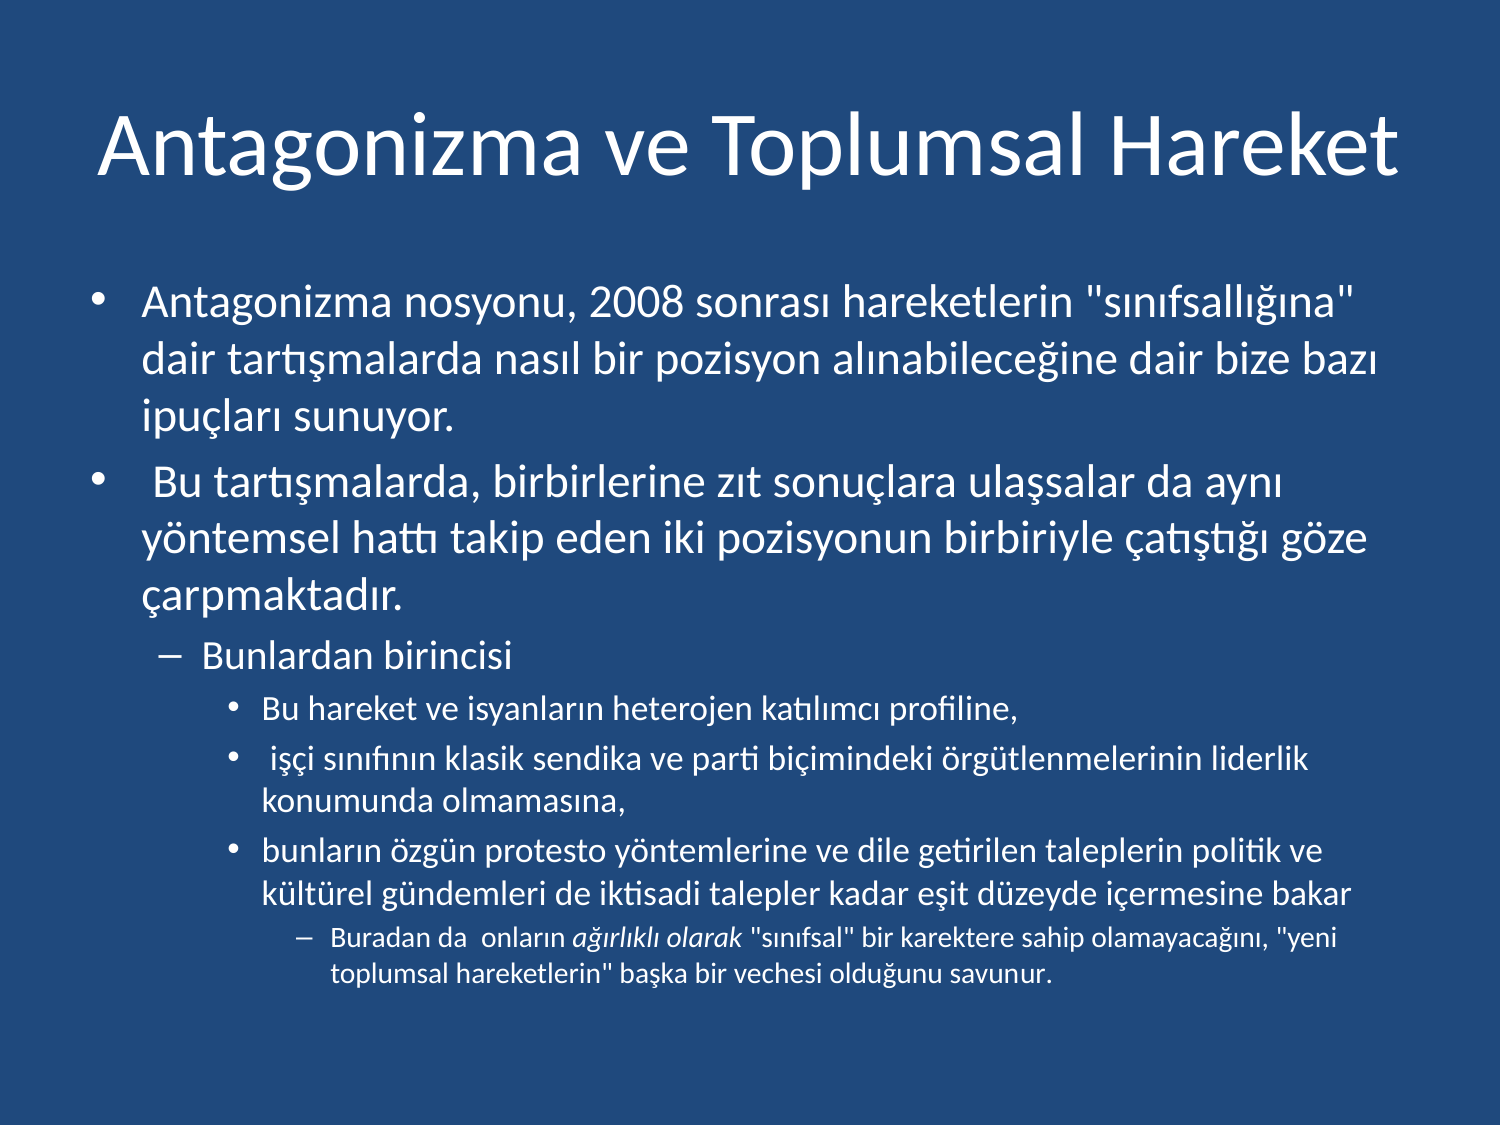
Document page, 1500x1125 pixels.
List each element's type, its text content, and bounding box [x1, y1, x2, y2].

title Antagonizma ve Toplumsal Hareket [75, 45, 1425, 233]
list Antagonizma nosyonu, 2008 sonrası hareketlerin "sınıfsallığına" dair tartışmalarda nasıl bir pozisyon alınabileceğine dair bize bazı ipuçları sunuyor. Bu tartışmalarda, birbirlerine zıt sonuçlara ulaşsalar da aynı yöntemsel hattı takip eden iki pozisyonun birbiriyle çatıştığı göze çarpmaktadır. Bunlardan birincisi Bu hareket ve isyanların heterojen katılımcı profiline, işçi sınıfının klasik sendika ve parti biçimindeki örgütlenmelerinin liderlik konumunda olmamasına, bunların özgün protesto yöntemlerine ve dile getirilen taleplerin politik ve kültürel gündemleri de iktisadi talepler kadar eşit düzeyde içermesine bakar Buradan da onların ağırlıklı olarak "sınıfsal" bir karektere sahip olamayacağını, "yeni toplumsal hareketlerin" başka bir vechesi olduğunu savunur. [75, 262, 1425, 1005]
